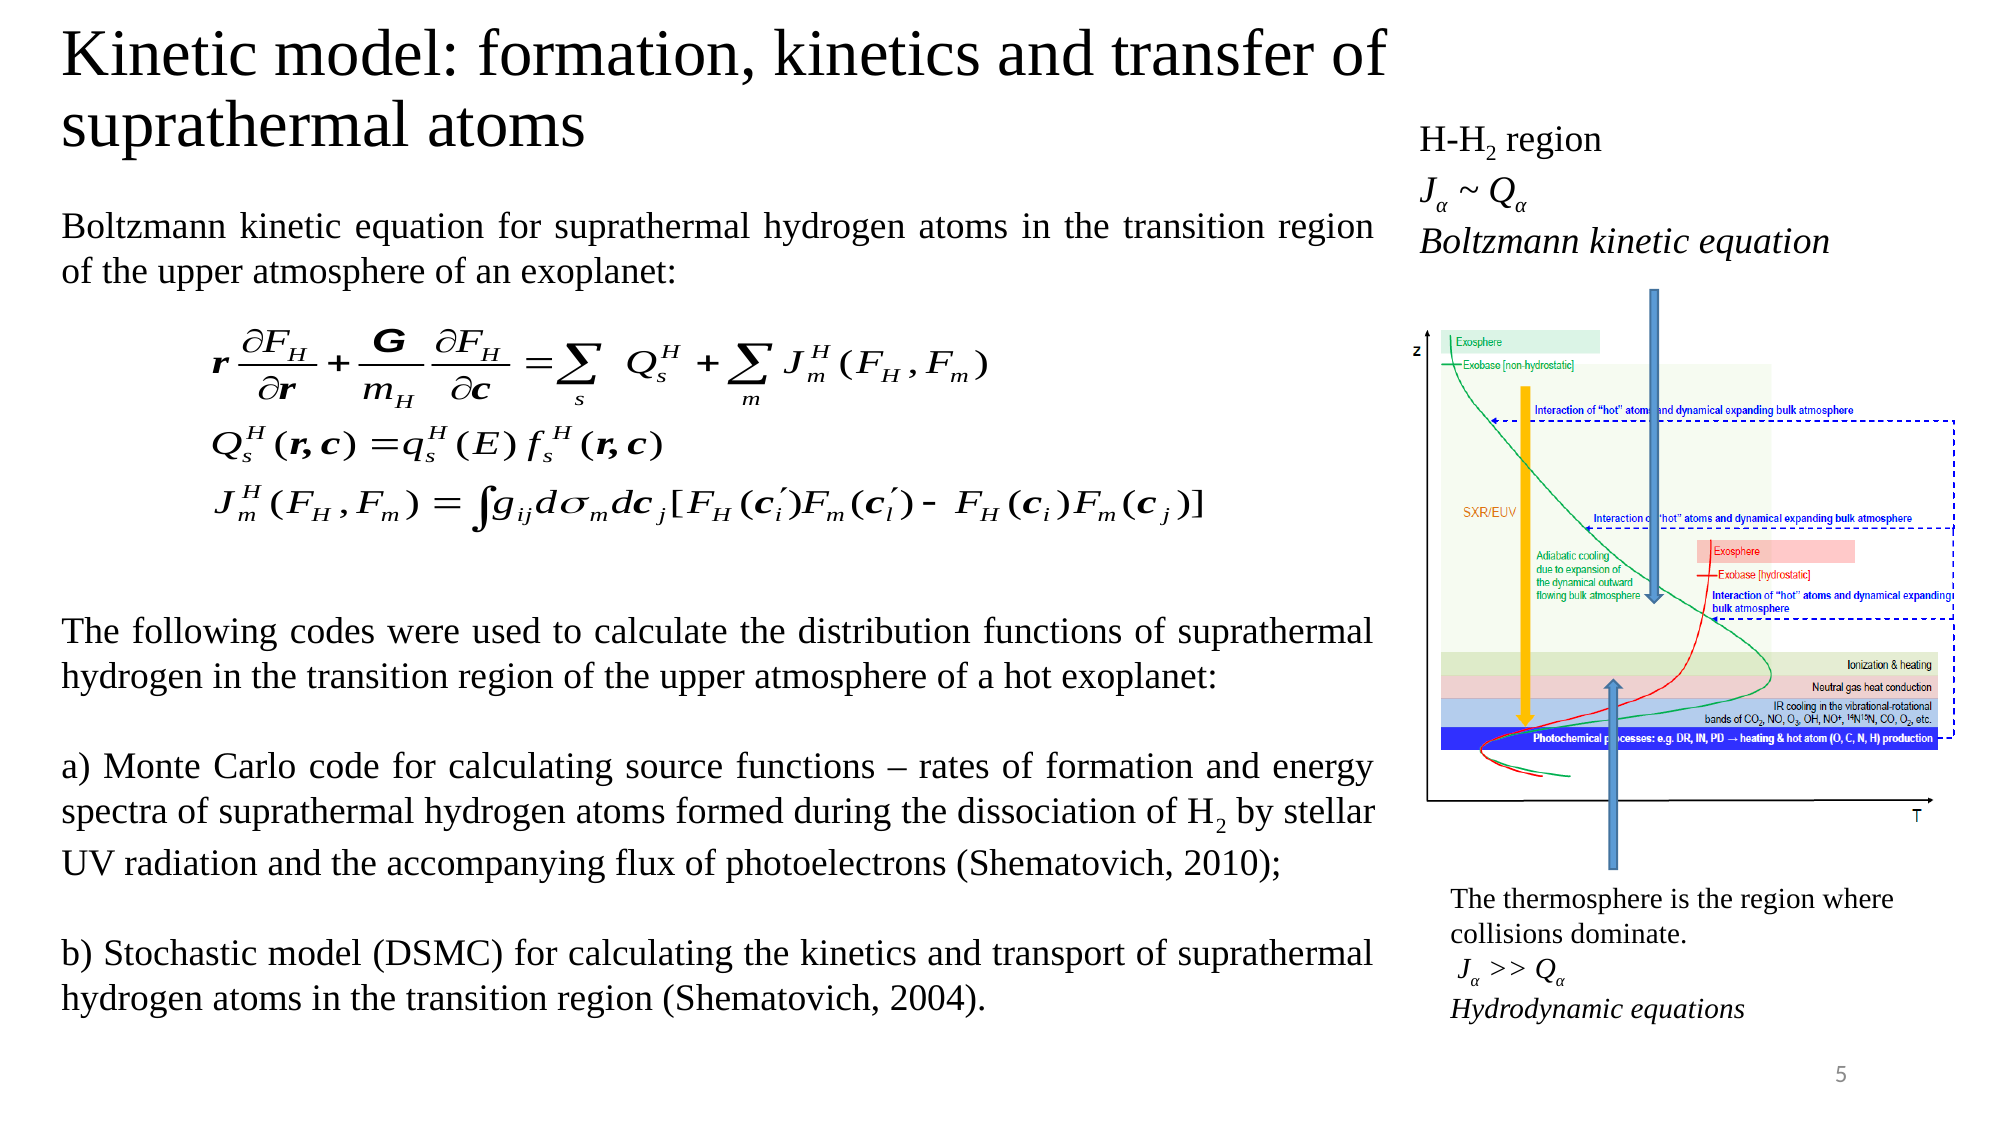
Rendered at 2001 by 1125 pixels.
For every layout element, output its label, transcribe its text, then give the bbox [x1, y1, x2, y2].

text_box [1395, 106, 1971, 1125]
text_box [205, 321, 1210, 538]
title Kinetic model: formation, kinetics and transfer of suprathermal atoms [46, 12, 1547, 167]
text_box Boltzmann kinetic equation for suprathermal hydrogen atoms in the transition region of the upper atmosphere of an exoplanet: The following codes were used to calculate the distribution functions of suprathermal hydrogen in the transition region of the upper atmosphere of a hot exoplanet: a) Monte Carlo code for calculating source functions – rates of formation and energy spectra of suprathermal hydrogen atoms formed during the dissociation of H2 by stellar UV radiation and the accompanying flux of photoelectrons (Shematovich, 2010); b) Stochastic model (DSMC) for calculating the kinetics and transport of suprathermal hydrogen atoms in the transition region (Shematovich, 2004). [46, 194, 1391, 1025]
